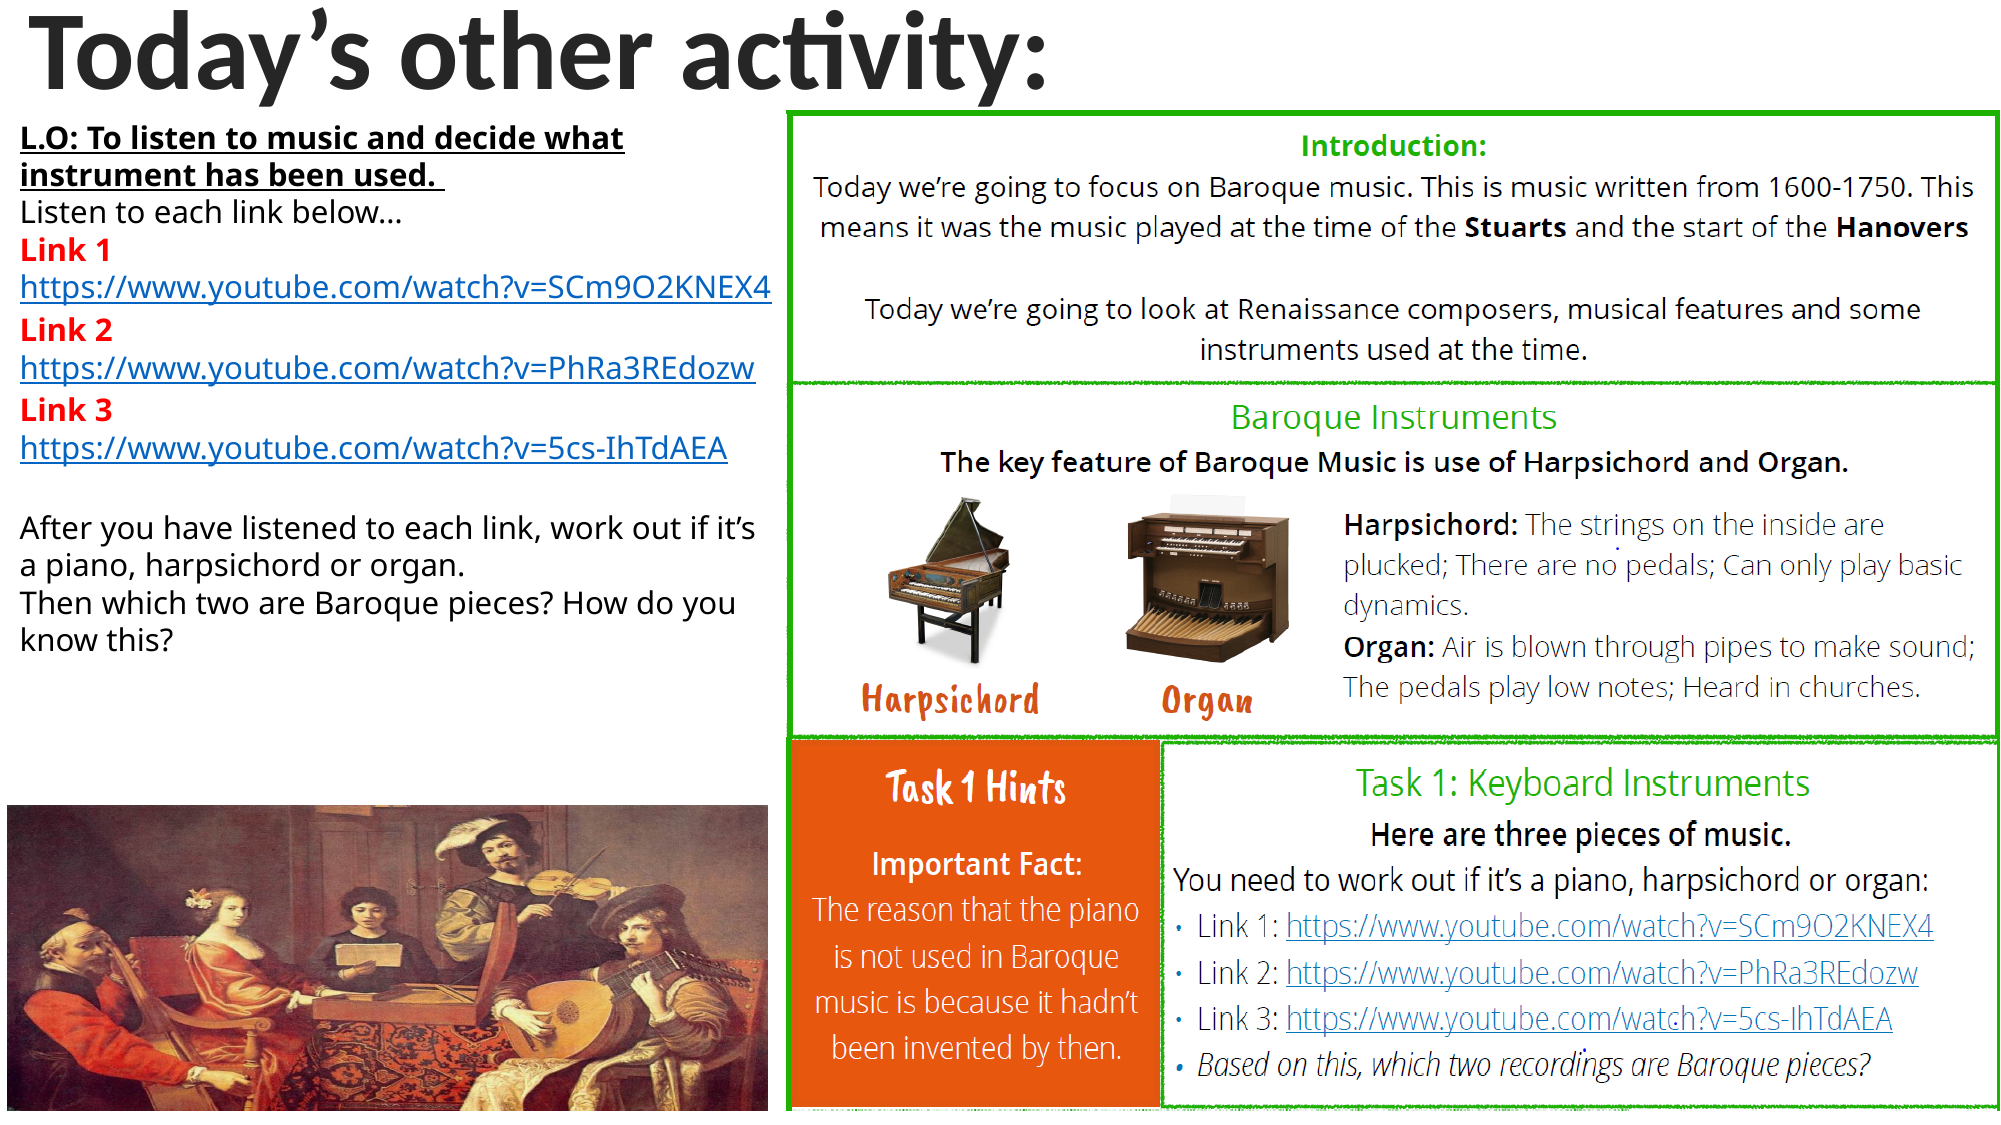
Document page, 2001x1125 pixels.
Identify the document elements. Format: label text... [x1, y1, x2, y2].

picture [786, 110, 2000, 1111]
text_box L.O: To listen to music and decide what instrument has been used. Listen to each link below… Link 1 https://www.youtube.com/watch?v=SCm9O2KNEX4 Link 2 https://www.youtube.com/watch?v=PhRa3REdozw Link 3 https://www.youtube.com/watch?v=5cs-IhTdAEA After you have listened to each link, work out if it’s a piano, harpsichord or organ. Then which two are Baroque pieces? How do you know this? [4, 110, 786, 831]
text_box Today’s other activity: [13, 0, 1069, 110]
picture [7, 805, 768, 1111]
